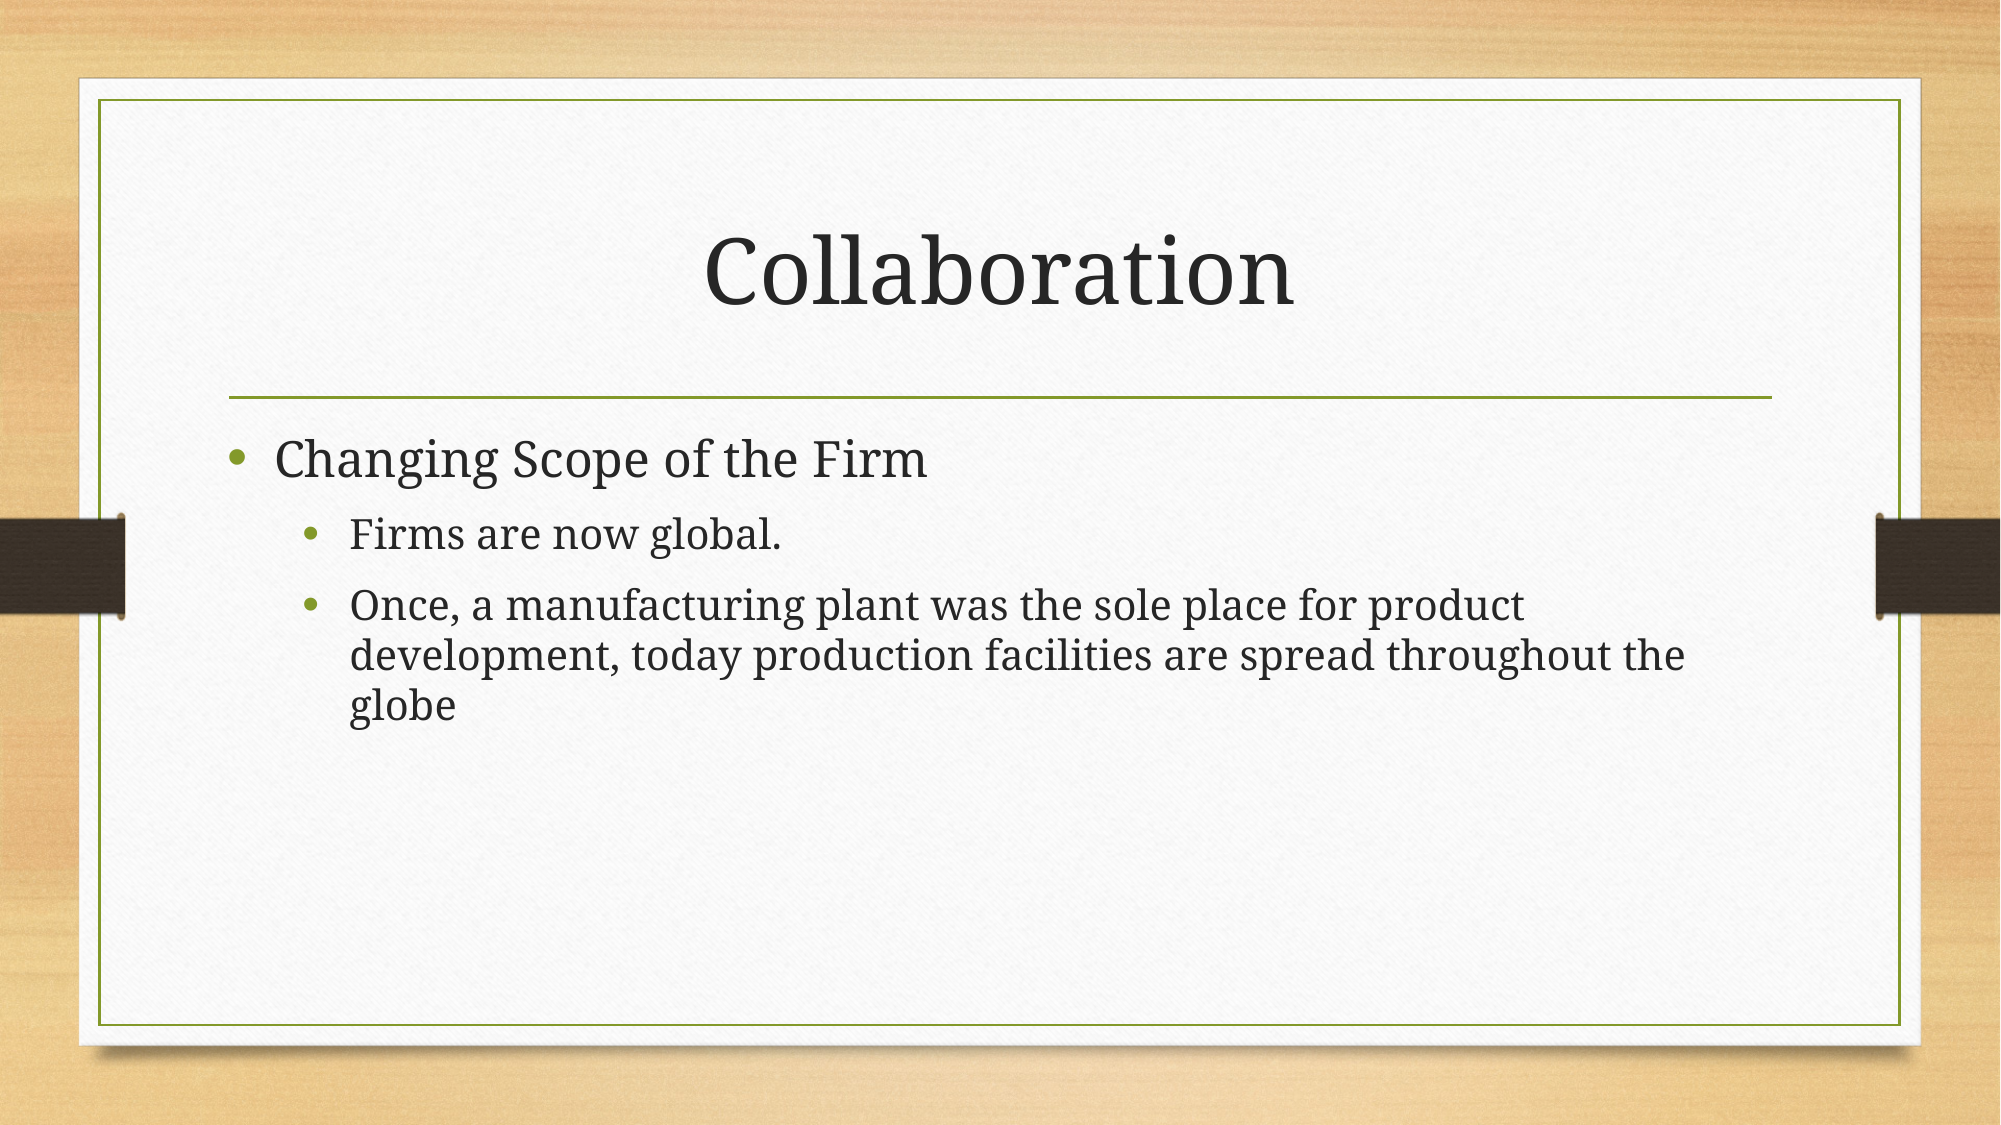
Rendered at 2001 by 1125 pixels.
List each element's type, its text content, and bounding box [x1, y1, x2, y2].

picture [0, 0, 2001, 1125]
list Changing Scope of the Firm Firms are now global. Once, a manufacturing plant was the sole place for product development, today production facilities are spread throughout the globe [212, 419, 1788, 964]
title Collaboration [212, 161, 1788, 375]
